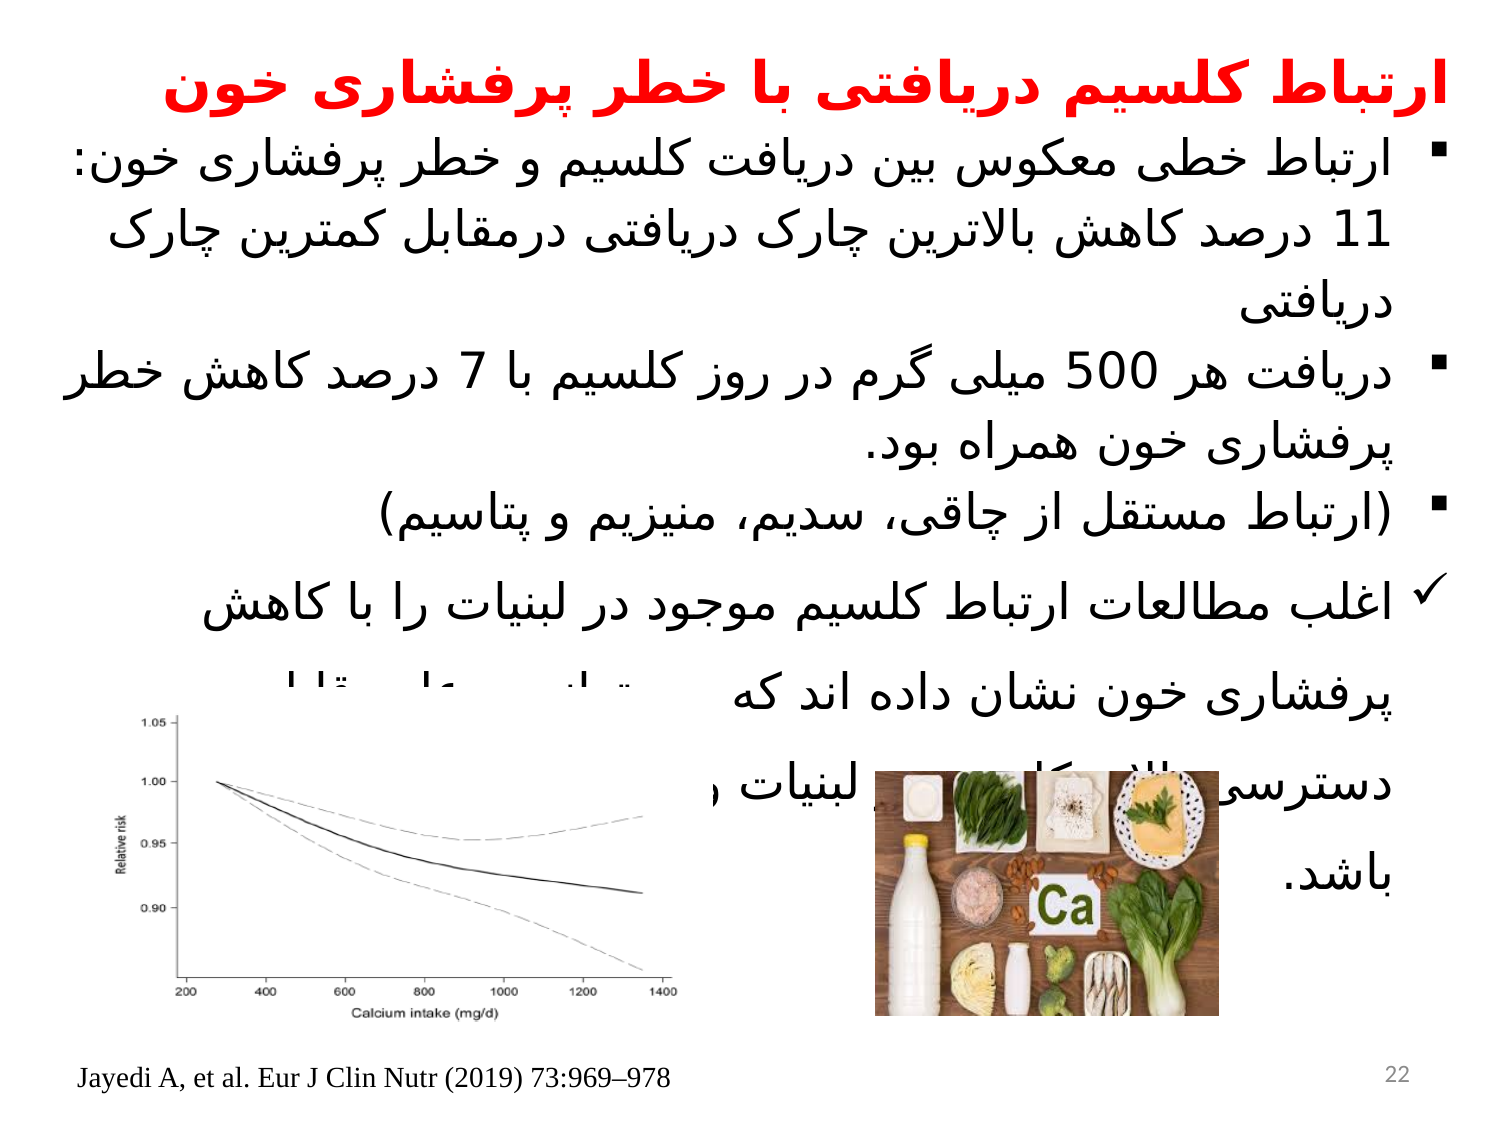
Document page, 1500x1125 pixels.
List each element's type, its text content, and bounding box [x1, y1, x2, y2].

picture [99, 687, 713, 1026]
text_box Jayedi A, et al. Eur J Clin Nutr (2019) 73:969–978 [62, 1051, 825, 1102]
slide_number 22 [1074, 1042, 1425, 1103]
picture [874, 771, 1219, 1016]
text_box ارتباط کلسیم دریافتی با خطر پرفشاری خون ارتباط خطی معکوس بین دریافت کلسیم و خطر پرفشاری خون: 11 درصد کاهش بالاترین چارک دریافتی درمقابل کمترین چارک دریافتی دریافت هر 500 میلی گرم در روز کلسیم با 7 درصد کاهش خطر پرفشاری خون همراه بود. (ارتباط مستقل از چاقی، سدیم، منیزیم و پتاسیم) اغلب مطالعات ارتباط کلسیم موجود در لبنیات را با کاهش پرفشاری خون نشان داده اند که می تواند به علت قابلیت دسترسی بالاتر کلسیم در لبنیات و محتوای تغذیه ای متفاوت آن باشد. [40, 37, 1466, 908]
